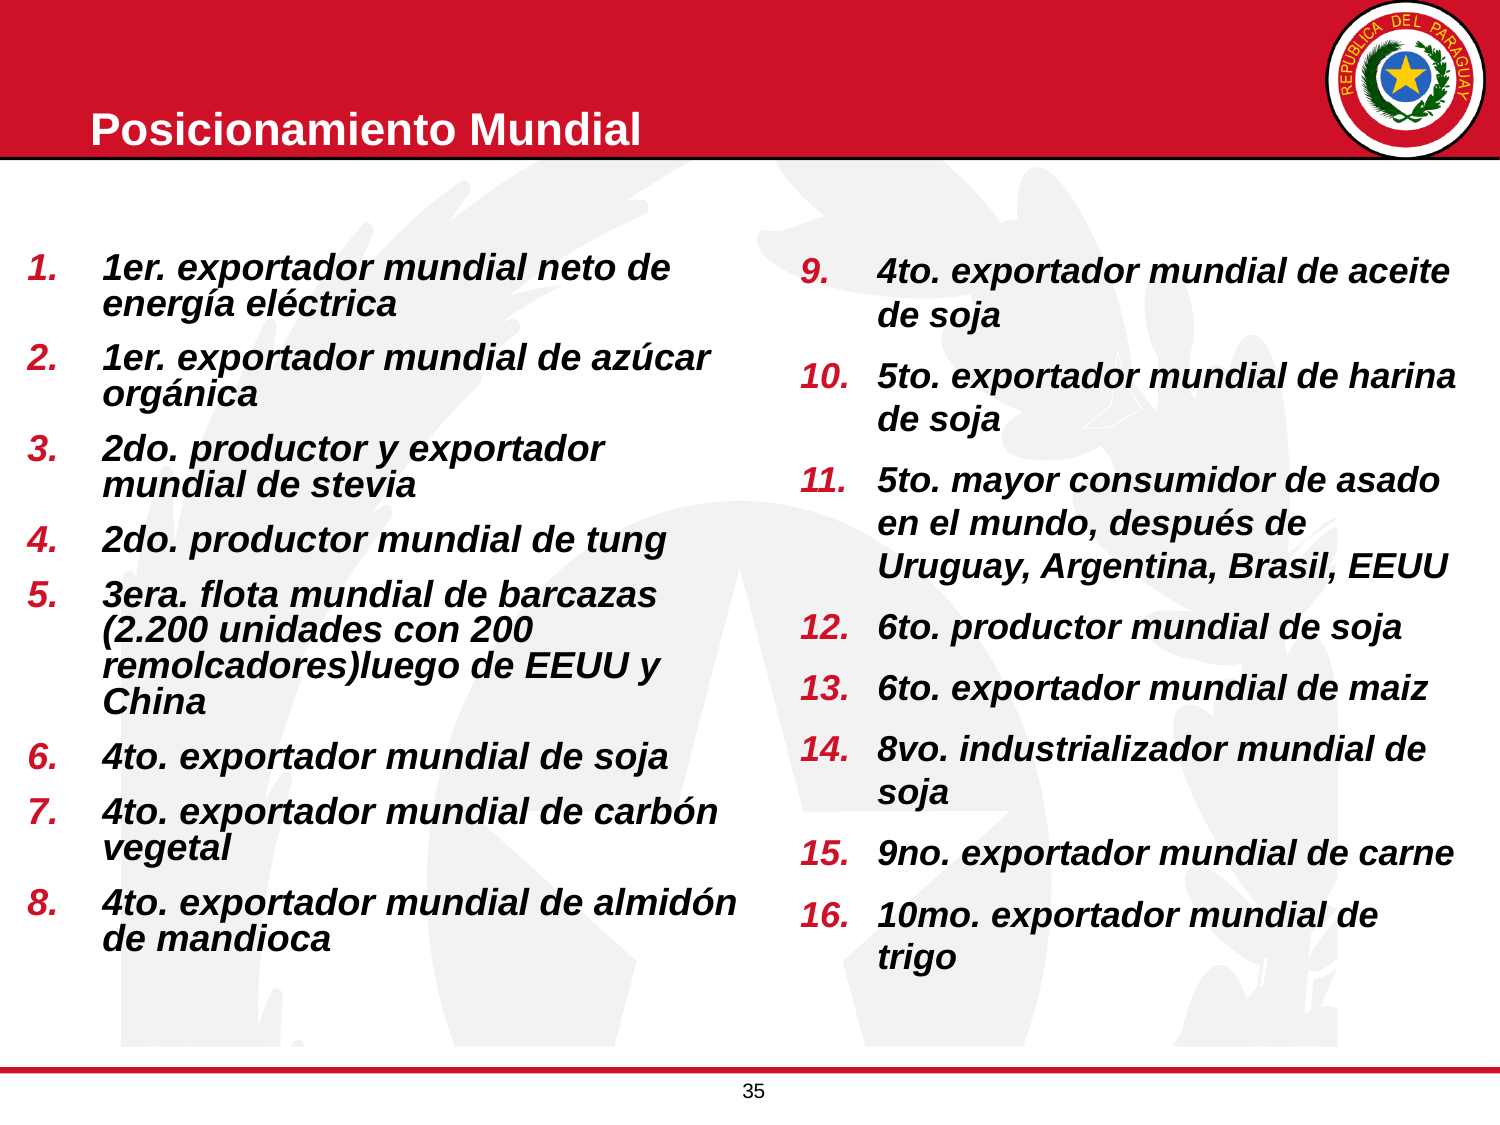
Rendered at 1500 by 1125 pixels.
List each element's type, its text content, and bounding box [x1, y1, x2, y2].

list 1er. exportador mundial neto de energía eléctrica 1er. exportador mundial de azúcar orgánica 2do. productor y exportador mundial de stevia 2do. productor mundial de tung 3era. flota mundial de barcazas (2.200 unidades con 200 remolcadores)luego de EEUU y China 4to. exportador mundial de soja 4to. exportador mundial de carbón vegetal 4to. exportador mundial de almidón de mandioca [12, 244, 763, 1000]
title Posicionamiento Mundial [74, 0, 1426, 163]
list 4to. exportador mundial de aceite de soja 5to. exportador mundial de harina de soja 5to. mayor consumidor de asado en el mundo, después de Uruguay, Argentina, Brasil, EEUU 6to. productor mundial de soja 6to. exportador mundial de maiz 8vo. industrializador mundial de soja 9no. exportador mundial de carne 10mo. exportador mundial de trigo [785, 240, 1475, 1038]
picture [1426, 0, 1486, 160]
